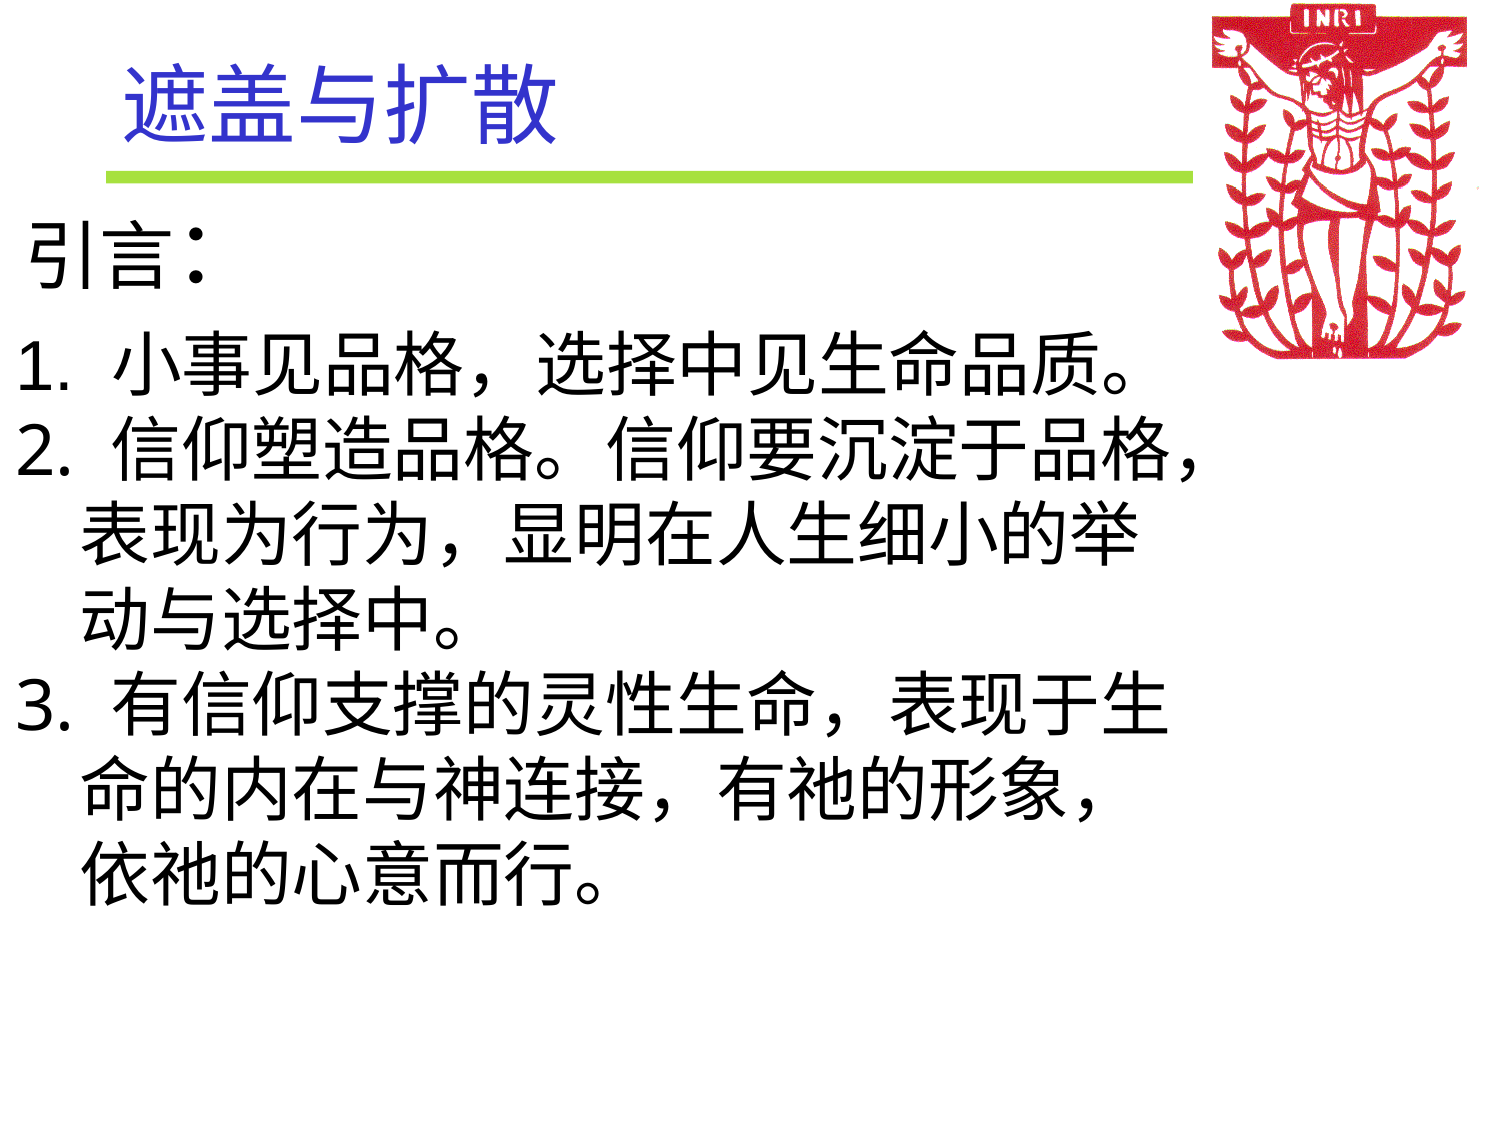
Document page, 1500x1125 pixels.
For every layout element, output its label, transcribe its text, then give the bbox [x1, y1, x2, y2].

list 引言： [9, 199, 1398, 906]
text_box 1. 小事见品格，选择中见生命品质。 2. 信仰塑造品格。信仰要沉淀于品格， 表现为行为，显明在人生细小的举 动与选择中。 3. 有信仰支撑的灵性生命，表现于生 命的内在与神连接，有祂的形象， 依祂的心意而行。 [0, 312, 1350, 922]
picture [1194, 0, 1500, 379]
title 遮盖与扩散 [105, 0, 1194, 199]
